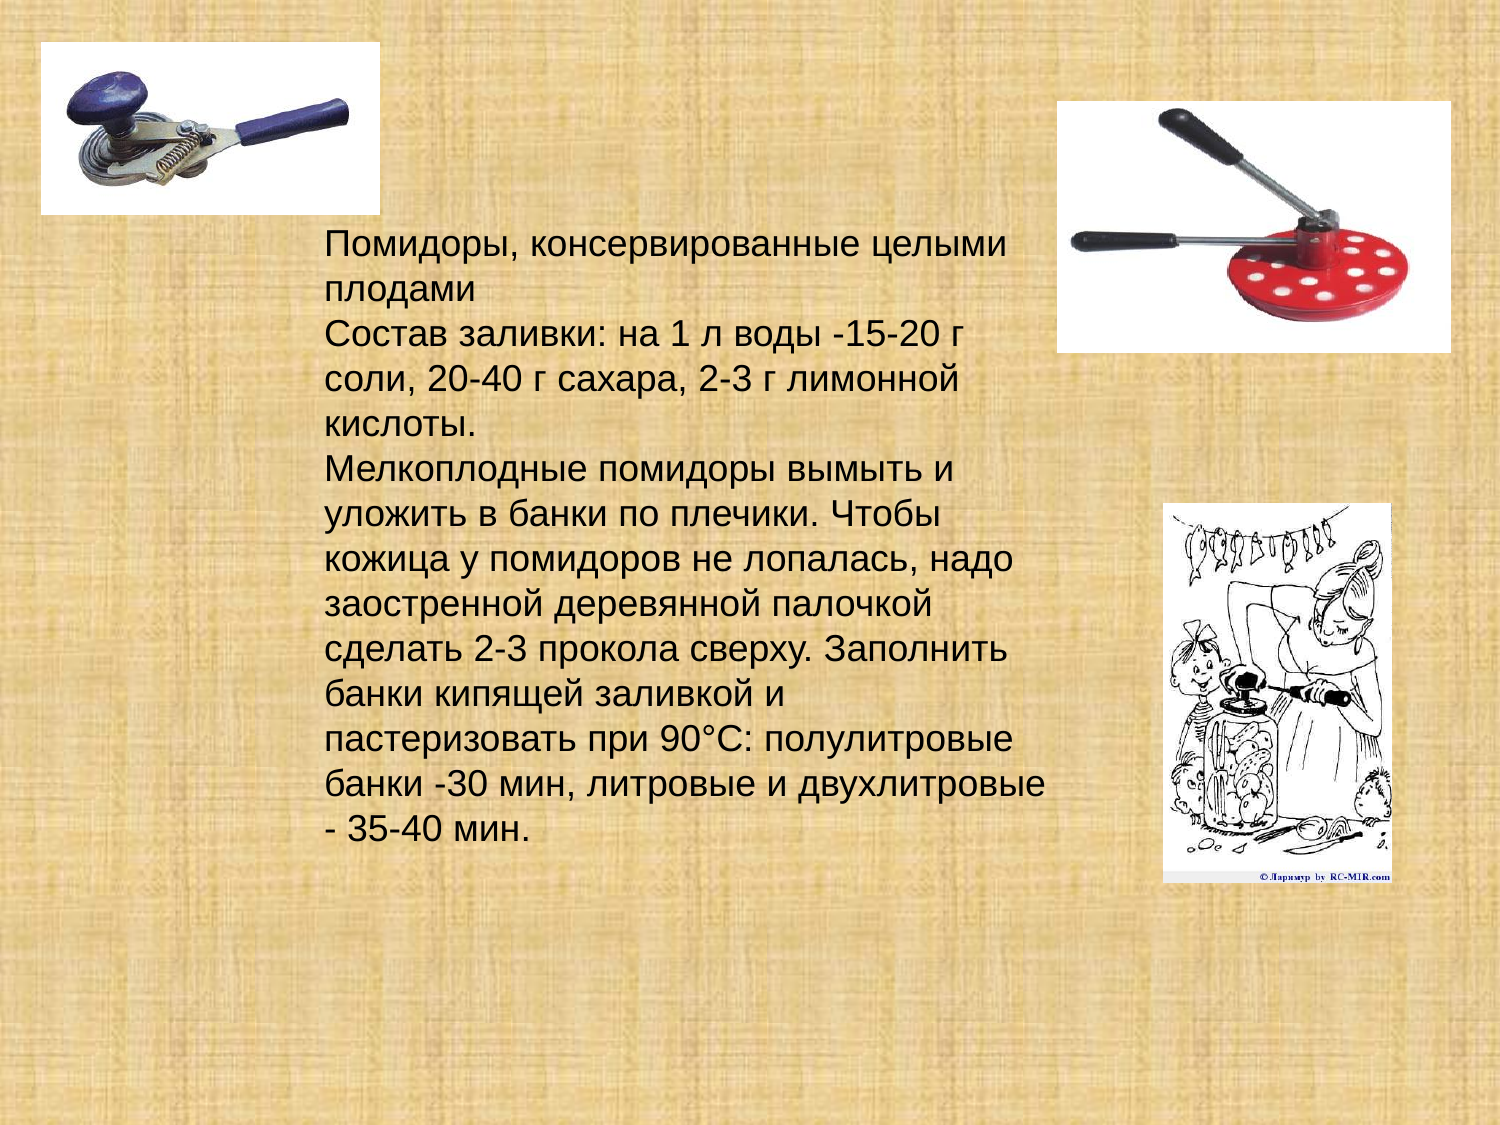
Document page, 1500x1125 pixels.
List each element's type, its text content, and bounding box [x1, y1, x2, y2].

text_box Помидоры, консервированные целыми плодами Состав заливки: на 1 л воды -15-20 г соли, 20-40 г сахара, 2-3 г лимонной кислоты. Мелкоплодные помидоры вымыть и уложить в банки по плечики. Чтобы кожица у помидоров не лопалась, надо заостренной деревянной палочкой сделать 2-3 прокола сверху. Заполнить банки кипящей заливкой и пастеризовать при 90°С: полулитровые банки -30 мин, литровые и двухлитровые - 35-40 мин. [309, 211, 1063, 857]
picture [0, 0, 1500, 1125]
